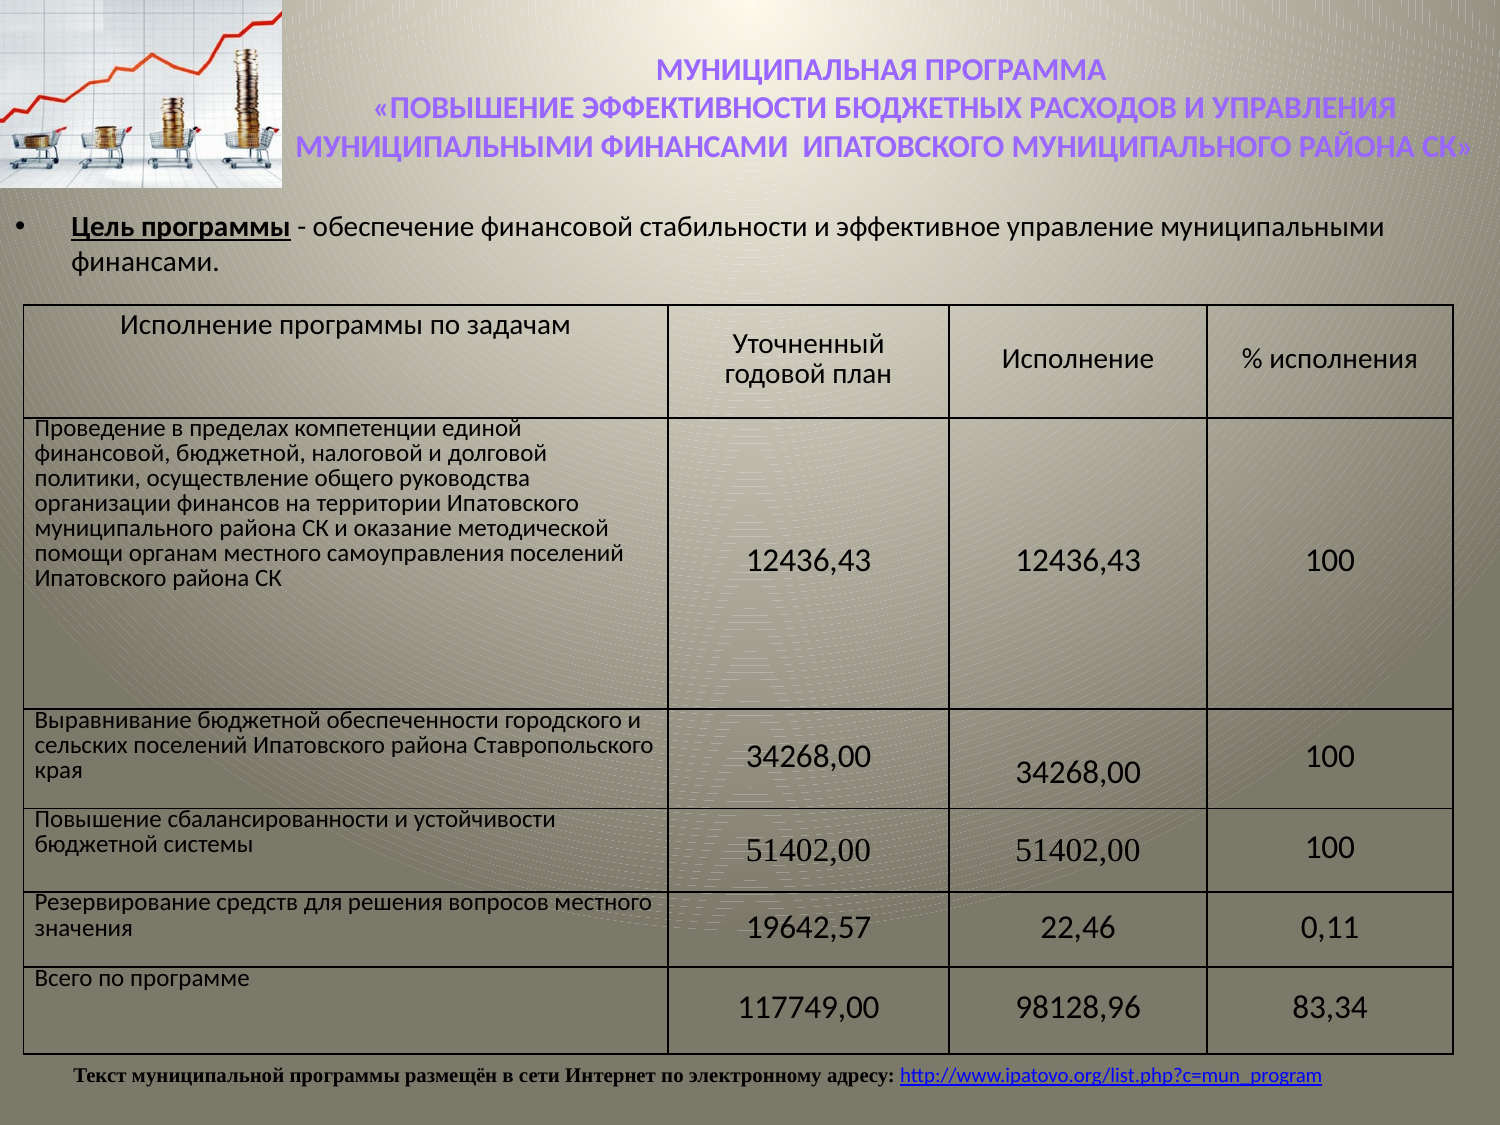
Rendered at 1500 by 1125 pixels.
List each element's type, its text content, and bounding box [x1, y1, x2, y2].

table_header Уточненный годовой план [669, 306, 948, 417]
title МУНИЦИПАЛЬНАЯ ПРОГРАММА «ПОВЫШЕНИЕ ЭФФЕКТИВНОСТИ БЮДЖЕТНЫХ РАСХОДОВ И УПРАВЛЕНИЯ МУНИЦИПАЛЬНЫМИ ФИНАНСАМИ ИПАТОВСКОГО МУНИЦИПАЛЬНОГО РАЙОНА СК» [285, 24, 1500, 188]
table_cell 98128,96 [950, 968, 1206, 1053]
table_cell 100 [1208, 710, 1452, 808]
table_cell 19642,57 [669, 893, 948, 966]
table_cell 12436,43 [669, 419, 948, 708]
table_cell 117749,00 [669, 968, 948, 1053]
picture [0, 0, 282, 188]
table_cell 0,11 [1208, 893, 1452, 966]
table_cell 34268,00 [669, 710, 948, 808]
table_cell 100 [1208, 809, 1452, 891]
table_cell 83,34 [1208, 968, 1452, 1053]
table_cell 34268,00 [950, 710, 1206, 808]
table_header Исполнение [950, 306, 1206, 417]
table_header Исполнение программы по задачам [24, 306, 667, 417]
table_cell 22,46 [950, 893, 1206, 966]
table_cell Выравнивание бюджетной обеспеченности городского и сельских поселений Ипатовского района Ставропольского края [24, 710, 667, 808]
table_cell 51402,00 [669, 809, 948, 891]
list Цель программы - обеспечение финансовой стабильности и эффективное управление муниципальными финансами. [0, 199, 1500, 1011]
table_cell 12436,43 [950, 419, 1206, 708]
table_cell Проведение в пределах компетенции единой финансовой, бюджетной, налоговой и долговой политики, осуществление общего руководства организации финансов на территории Ипатовского муниципального района СК и оказание методической помощи органам местного самоуправления поселений Ипатовского района СК [24, 419, 667, 708]
table_header % исполнения [1208, 306, 1452, 417]
table_cell 51402,00 [950, 809, 1206, 891]
table_cell 100 [1208, 419, 1452, 708]
table_cell Повышение сбалансированности и устойчивости бюджетной системы [24, 809, 667, 891]
text_box Текст муниципальной программы размещён в сети Интернет по электронному адресу: http://www.ipatovo.org/list.php?c=mun_program [58, 1054, 1442, 1095]
table_cell Всего по программе [24, 968, 667, 1053]
table_cell Резервирование средств для решения вопросов местного значения [24, 893, 667, 966]
